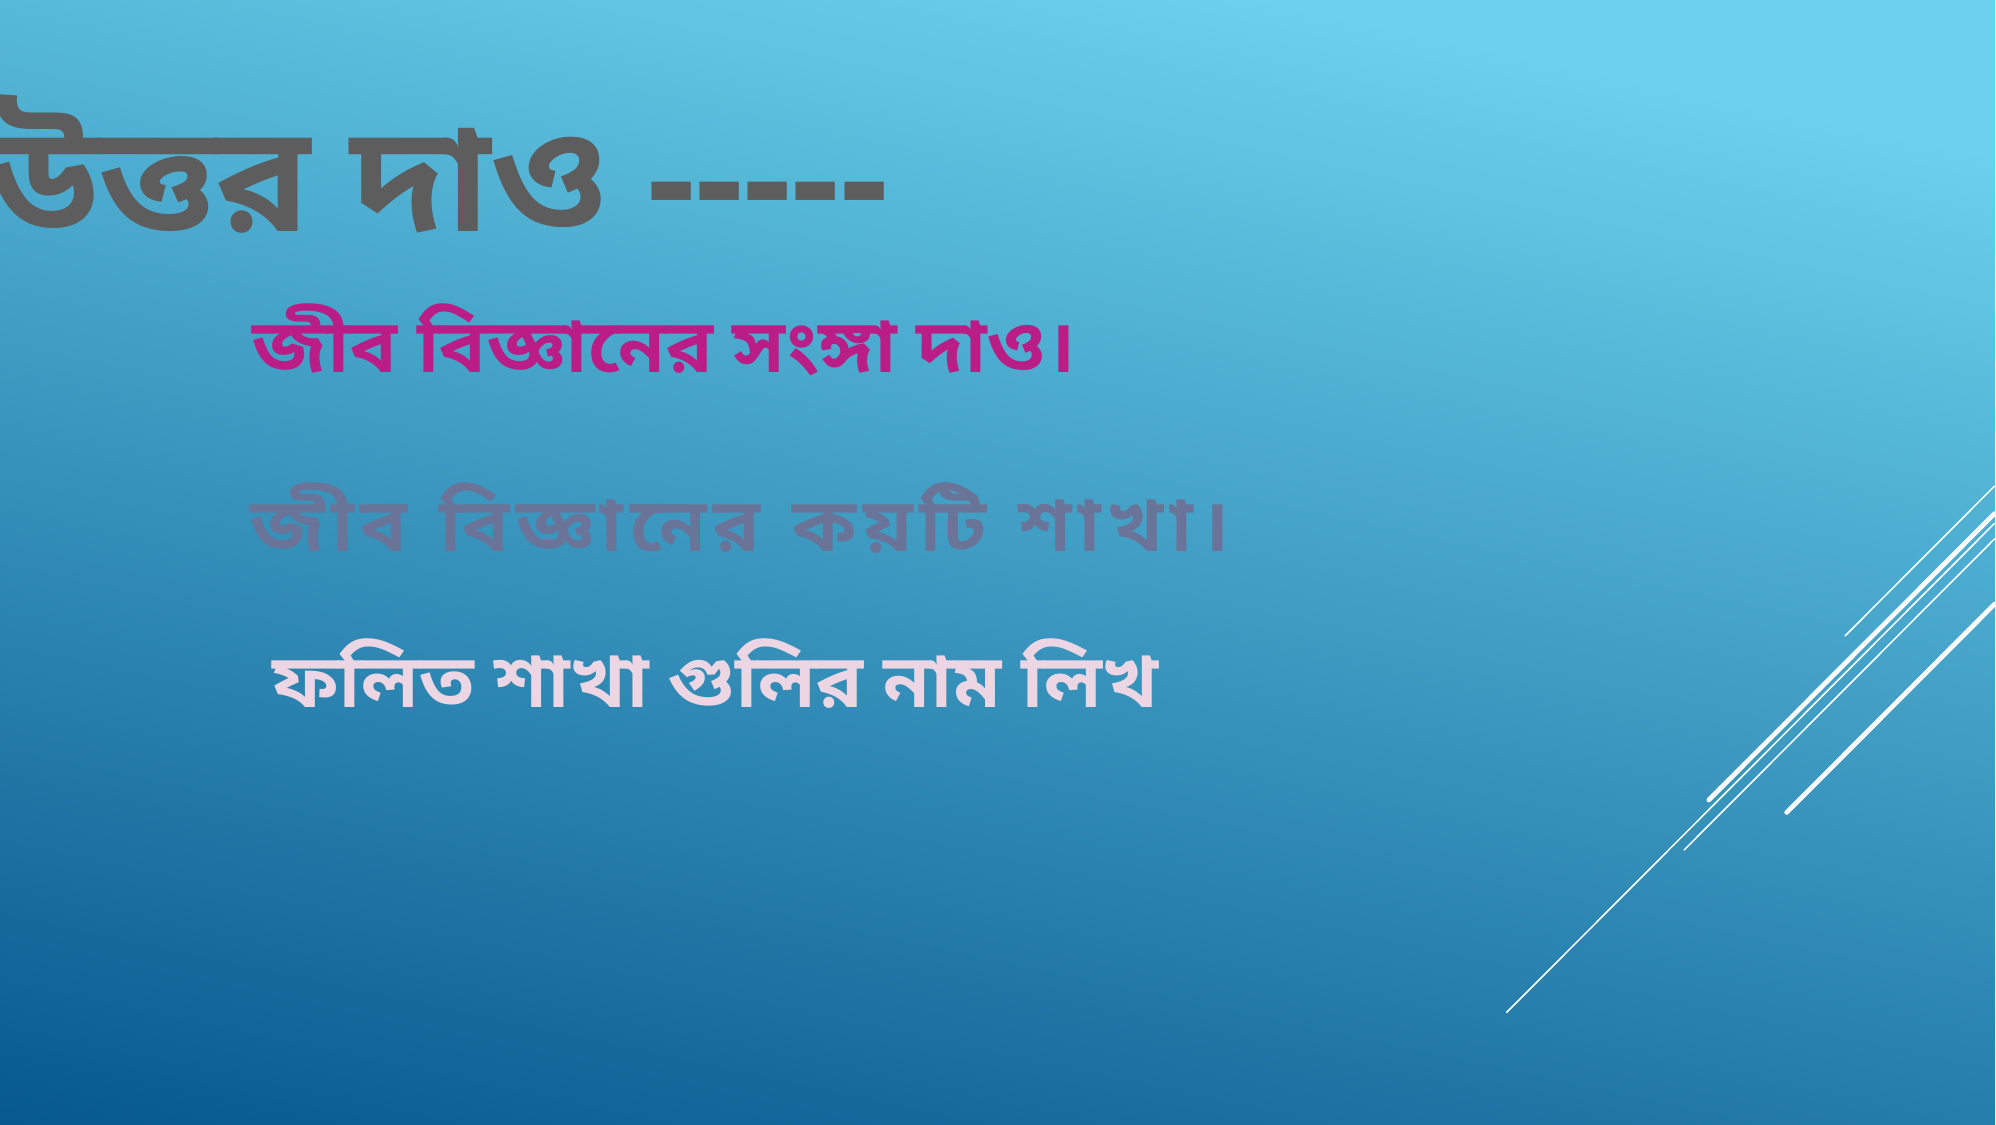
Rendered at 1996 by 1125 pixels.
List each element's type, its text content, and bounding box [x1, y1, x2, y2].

text_box উত্তর দাও ----- [0, 74, 982, 270]
text_box জীব বিজ্ঞানের কয়টি শাখা। [235, 468, 1245, 619]
text_box জীব বিজ্ঞানের সংঙ্গা দাও। [238, 290, 1091, 440]
text_box ফলিত শাখা গুলির নাম লিখ [257, 624, 1174, 730]
